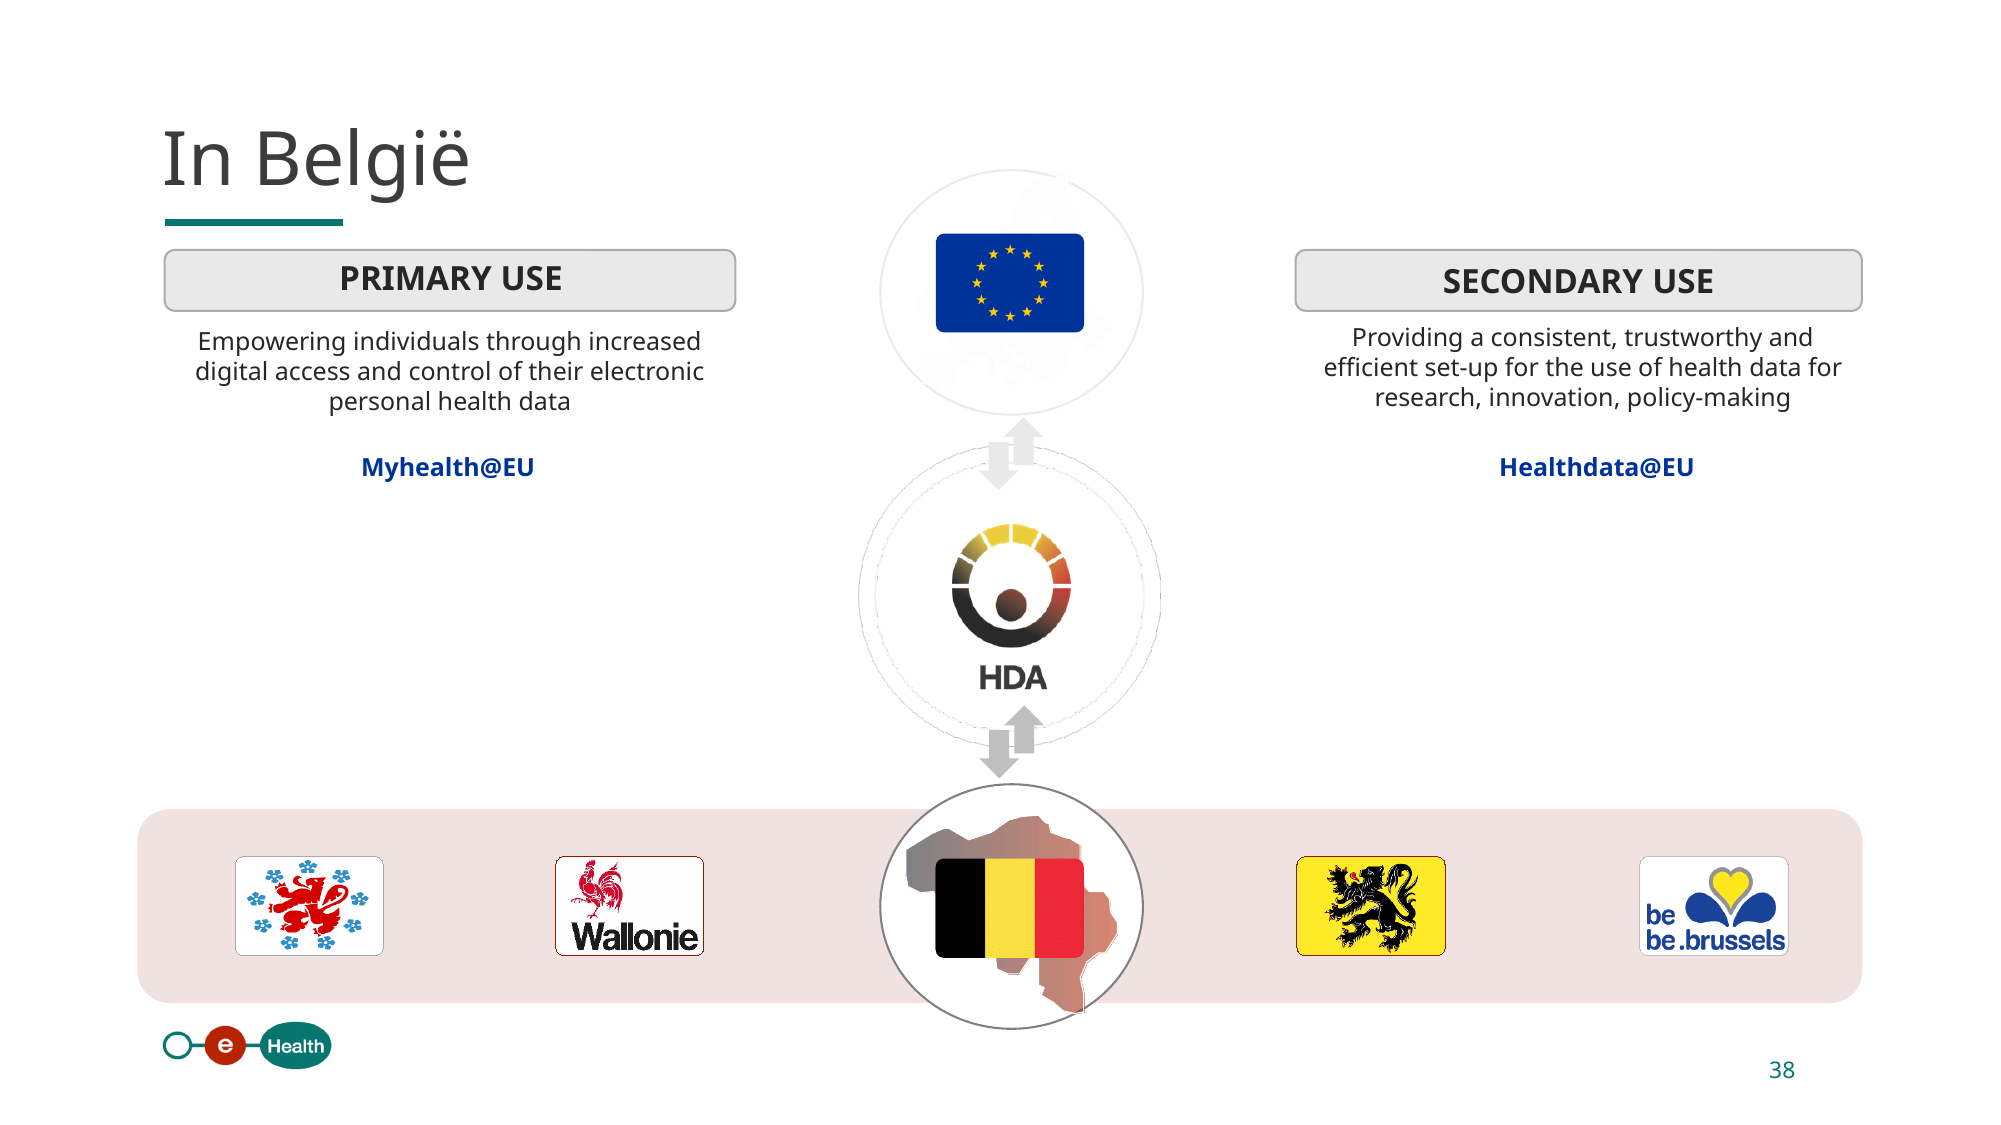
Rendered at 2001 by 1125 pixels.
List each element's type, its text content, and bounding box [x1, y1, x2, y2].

picture [858, 444, 1161, 747]
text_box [974, 421, 1048, 487]
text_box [880, 170, 1143, 415]
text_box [161, 249, 739, 490]
picture [555, 856, 704, 956]
picture [1296, 856, 1446, 956]
picture [137, 1012, 349, 1071]
text_box [136, 808, 880, 1005]
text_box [880, 784, 1143, 1029]
picture [1639, 856, 1788, 956]
picture [235, 856, 384, 956]
list In België [147, 19, 1824, 210]
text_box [975, 709, 1049, 775]
text_box [1143, 808, 1864, 1005]
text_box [1295, 250, 1862, 490]
